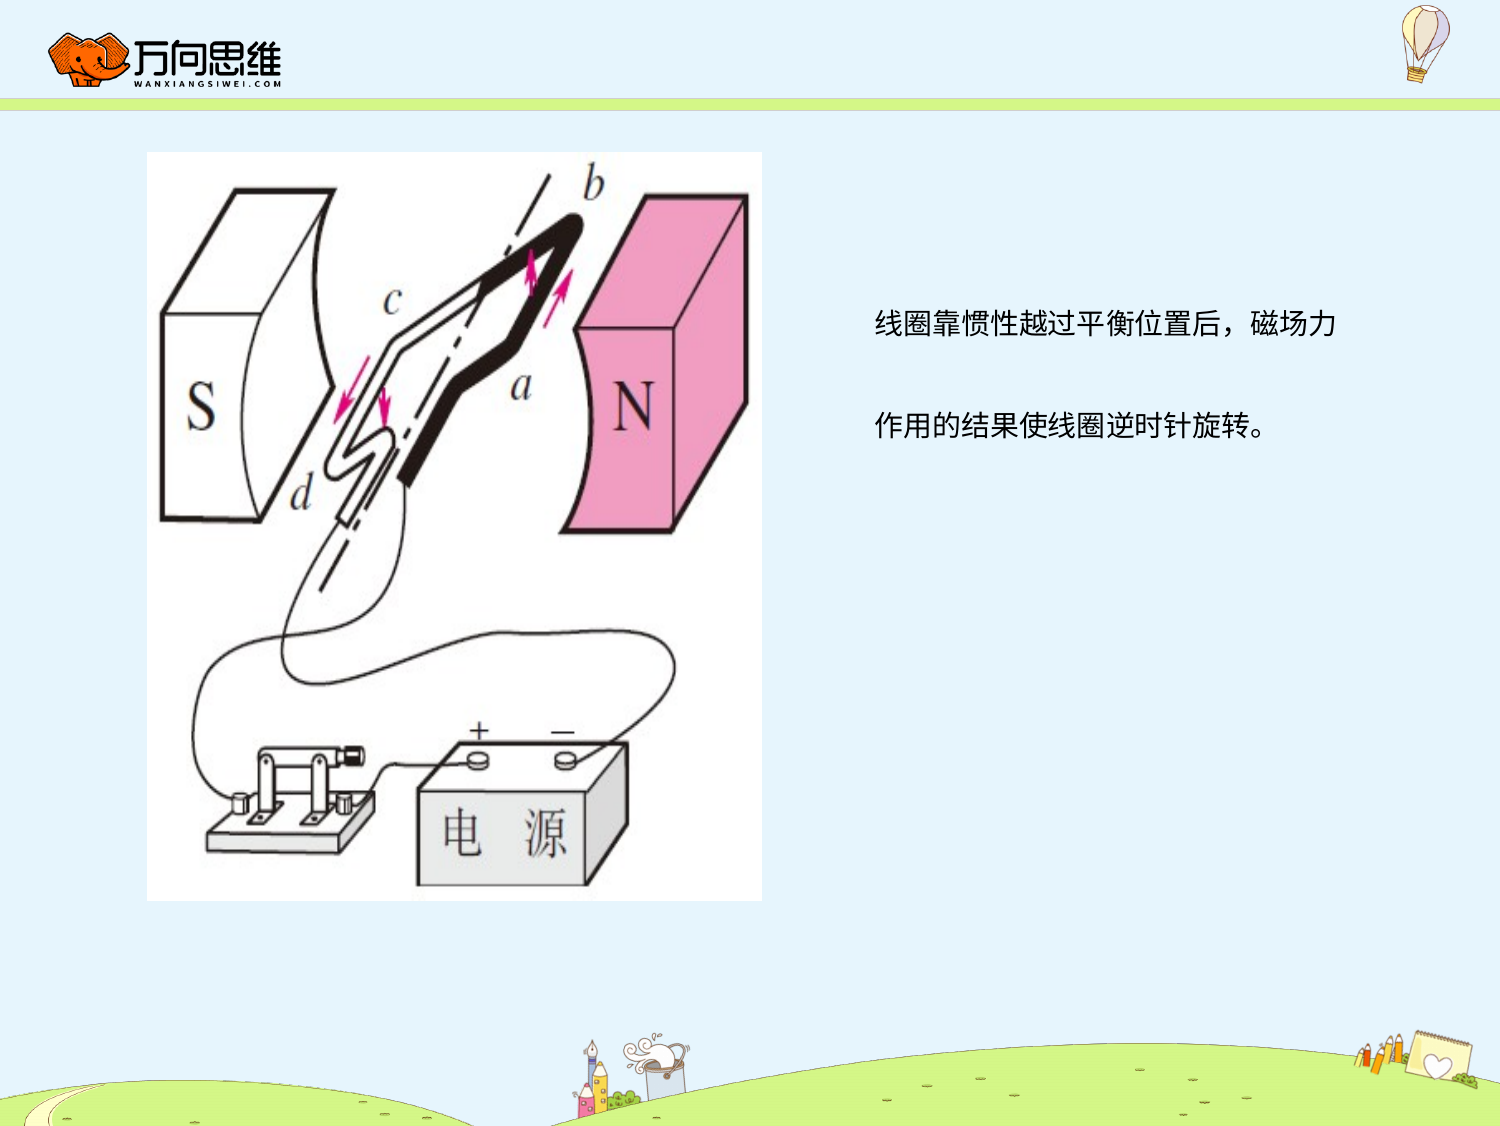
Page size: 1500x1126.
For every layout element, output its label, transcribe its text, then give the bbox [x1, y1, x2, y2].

picture [15, 8, 313, 111]
picture [147, 152, 762, 901]
picture [1384, 0, 1466, 90]
text_box 线圈靠惯性越过平衡位置后，磁场力作用的结果使线圈逆时针旋转。 [862, 231, 1377, 449]
picture [0, 1001, 1500, 1126]
